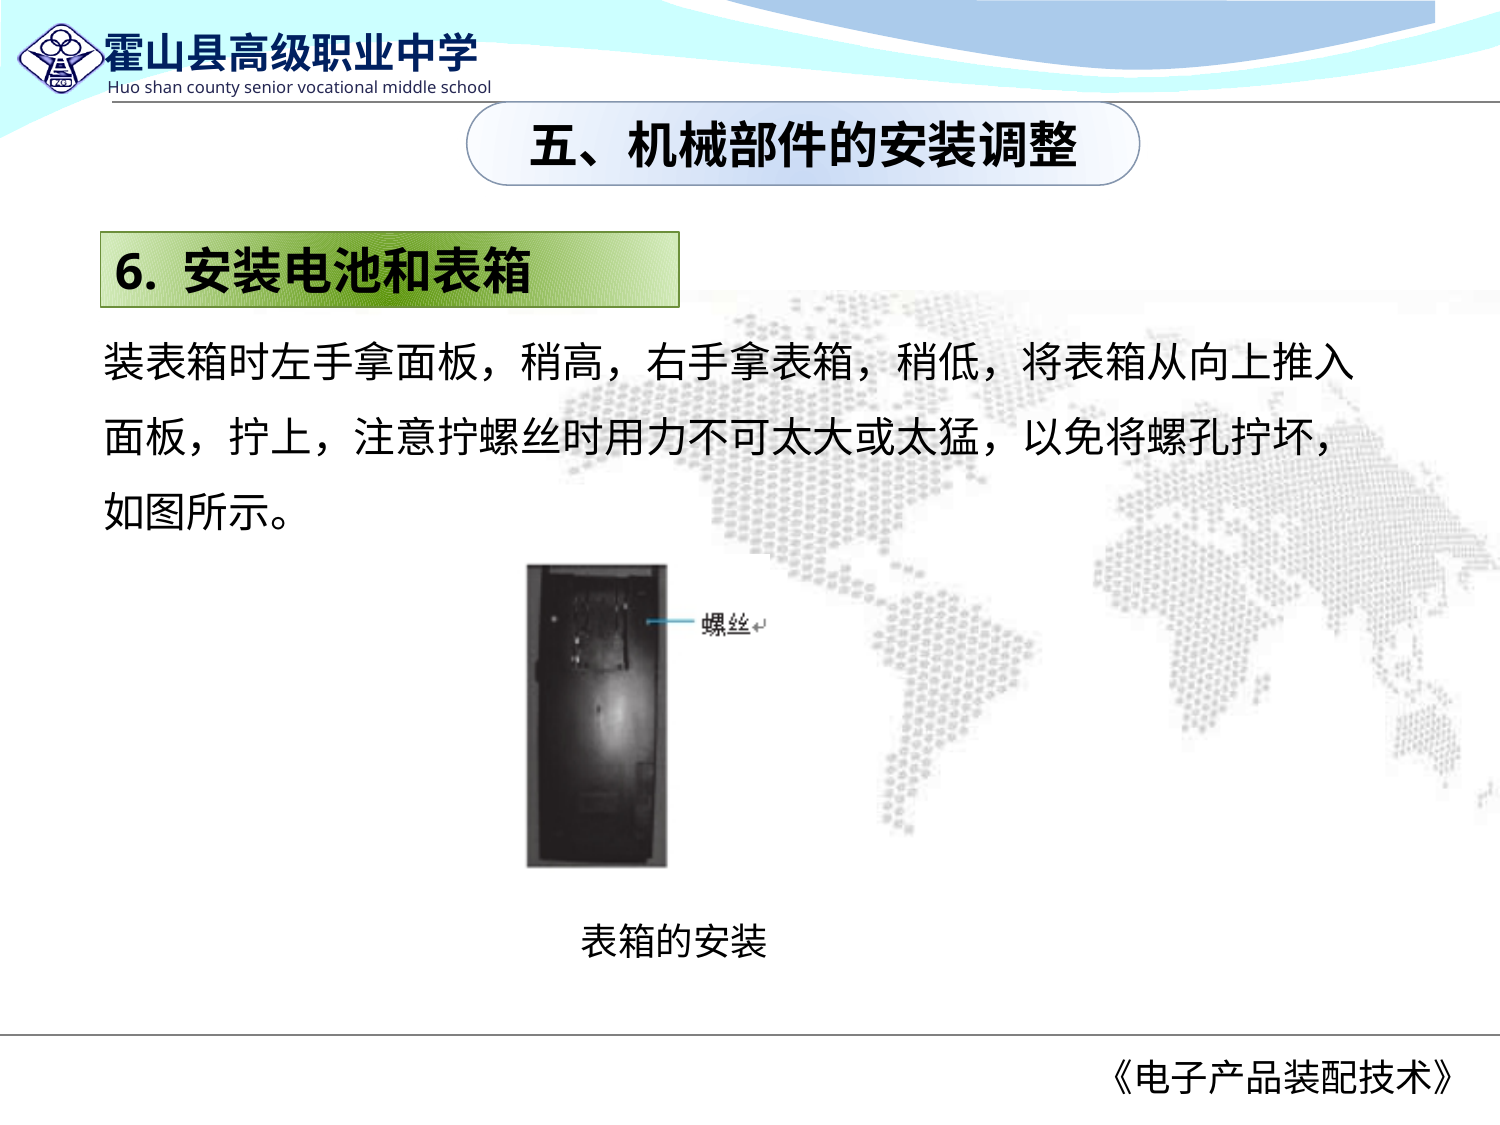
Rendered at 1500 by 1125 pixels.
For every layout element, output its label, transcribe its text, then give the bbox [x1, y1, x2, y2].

picture [0, 1036, 1500, 1125]
text_box 表箱的安装 [566, 910, 784, 971]
text_box 五、机械部件的安装调整 [465, 101, 1141, 186]
picture [17, 22, 105, 94]
text_box 装表箱时左手拿面板，稍高，右手拿表箱，稍低，将表箱从向上推入面板，拧上，注意拧螺丝时用力不可太大或太猛，以免将螺孔拧坏，如图所示。 [88, 303, 1401, 544]
picture [0, 290, 1500, 1034]
text_box 6. 安装电池和表箱 [100, 231, 680, 303]
